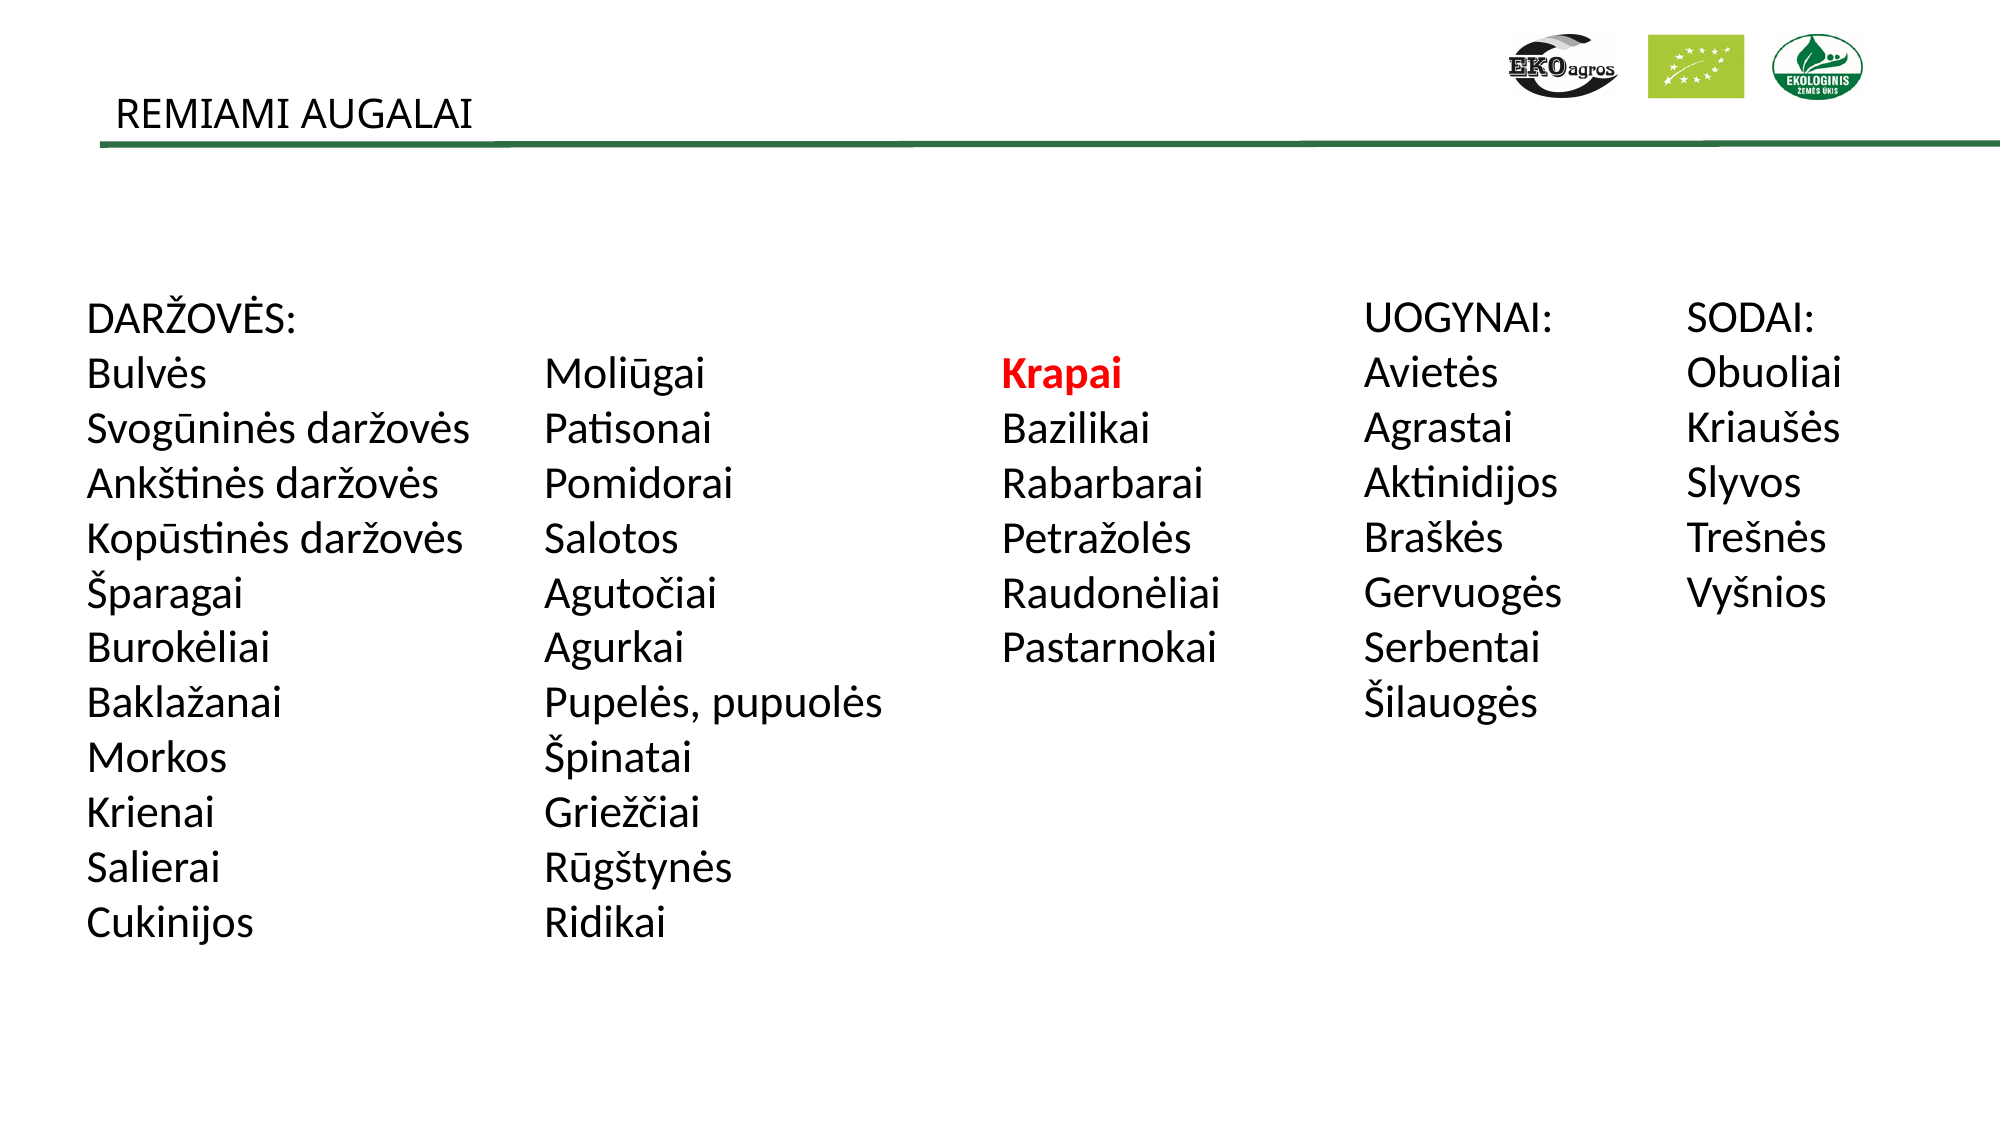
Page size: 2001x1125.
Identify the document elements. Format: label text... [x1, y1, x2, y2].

picture [1509, 34, 1618, 41]
text_box DARŽOVĖS: Bulvės Svogūninės daržovės Ankštinės daržovės Kopūstinės daržovės Šparagai Burokėliai Baklažanai Morkos Krienai Salierai Cukinijos Moliūgai Patisonai Pomidorai Salotos Agutočiai Agurkai Pupelės, pupuolės Špinatai Griežčiai Rūgštynės Ridikai Krapai Bazilikai Rabarbarai Petražolės Raudonėliai Pastarnokai [71, 279, 1475, 1006]
picture [1646, 34, 1745, 41]
picture [1772, 34, 1863, 101]
text_box UOGYNAI: Avietės Agrastai Aktinidijos Braškės Gervuogės Serbentai Šilauogės SODAI: Obuoliai Kriaušės Slyvos Trešnės Vyšnios [1349, 278, 2000, 783]
title REMIAMI AUGALAI [99, 41, 1825, 214]
